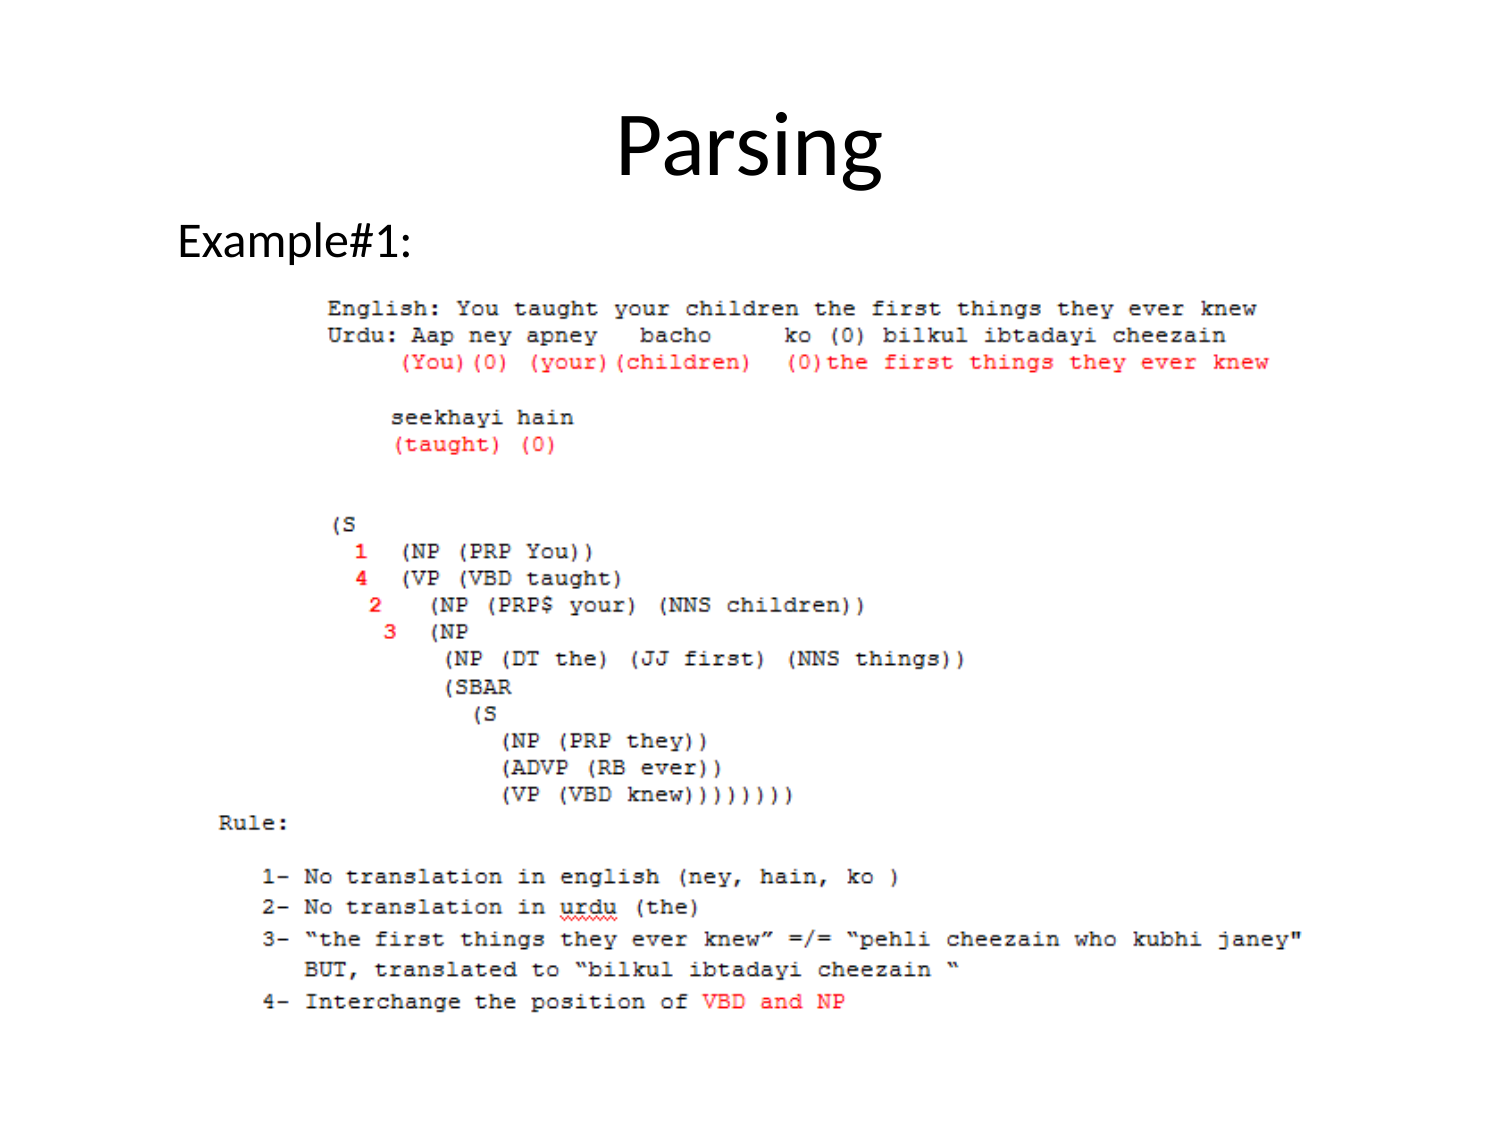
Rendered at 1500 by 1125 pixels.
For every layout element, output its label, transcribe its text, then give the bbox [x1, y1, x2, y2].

title Parsing [75, 45, 1425, 233]
text_box Example#1: [162, 199, 1263, 275]
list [212, 287, 1325, 1057]
